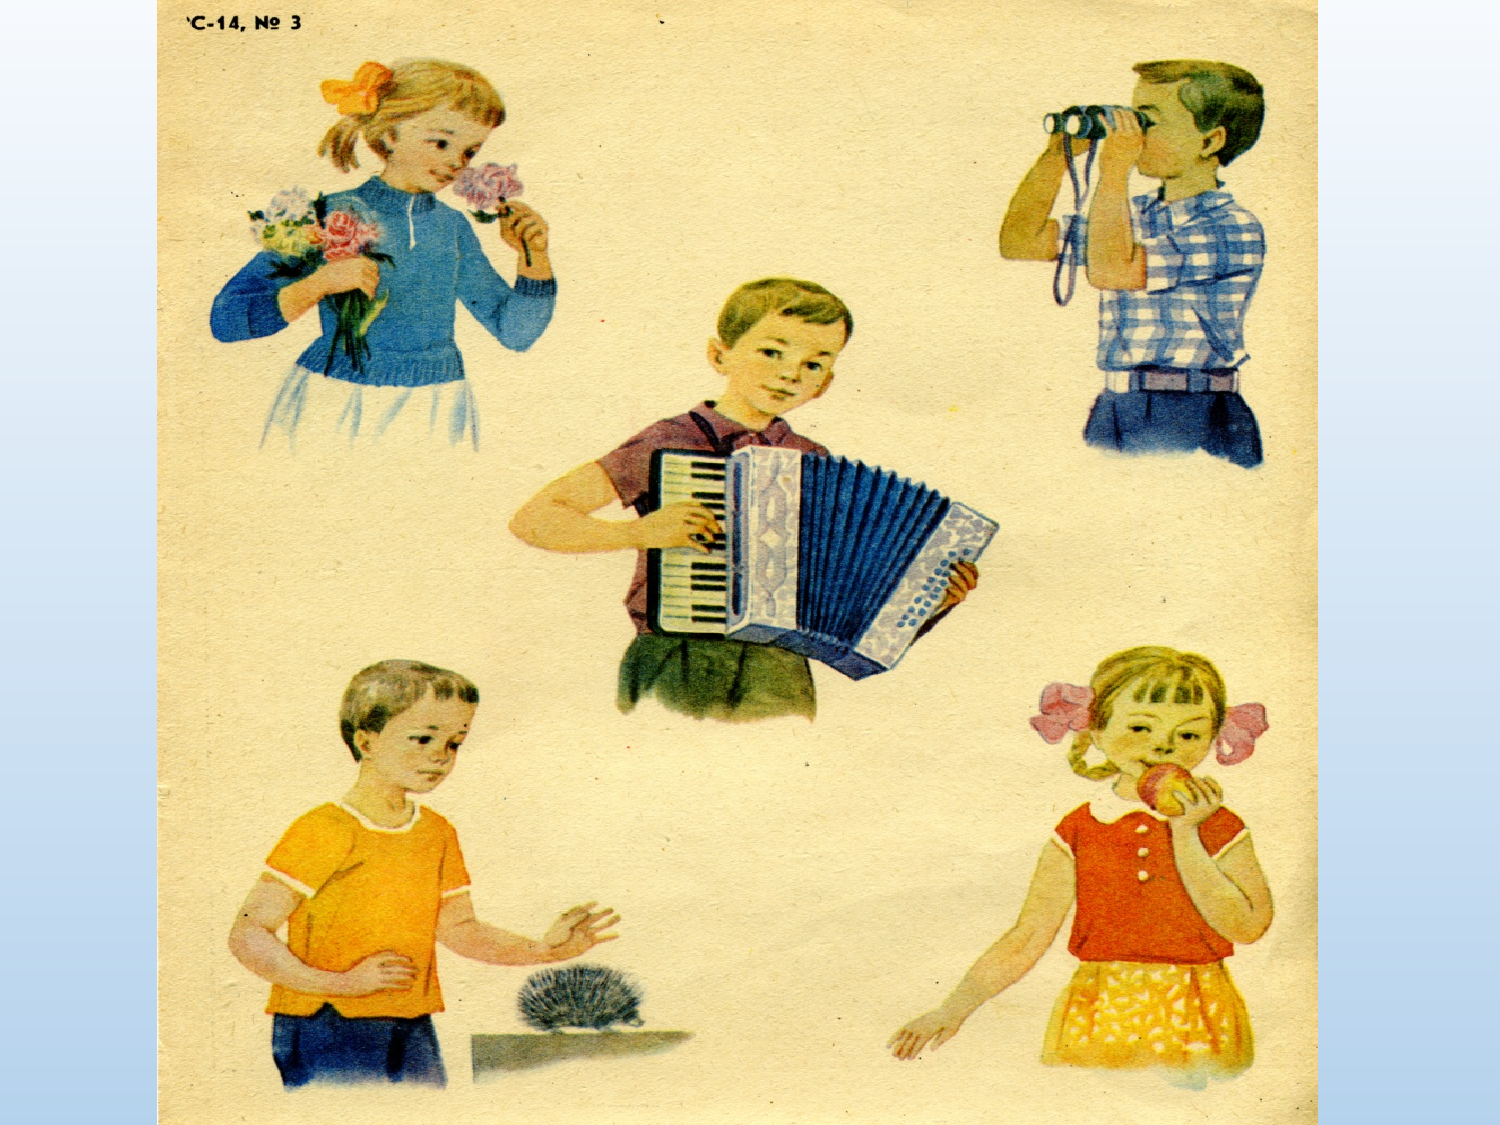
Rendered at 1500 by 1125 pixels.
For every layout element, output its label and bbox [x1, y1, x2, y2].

picture [157, 0, 1318, 1125]
